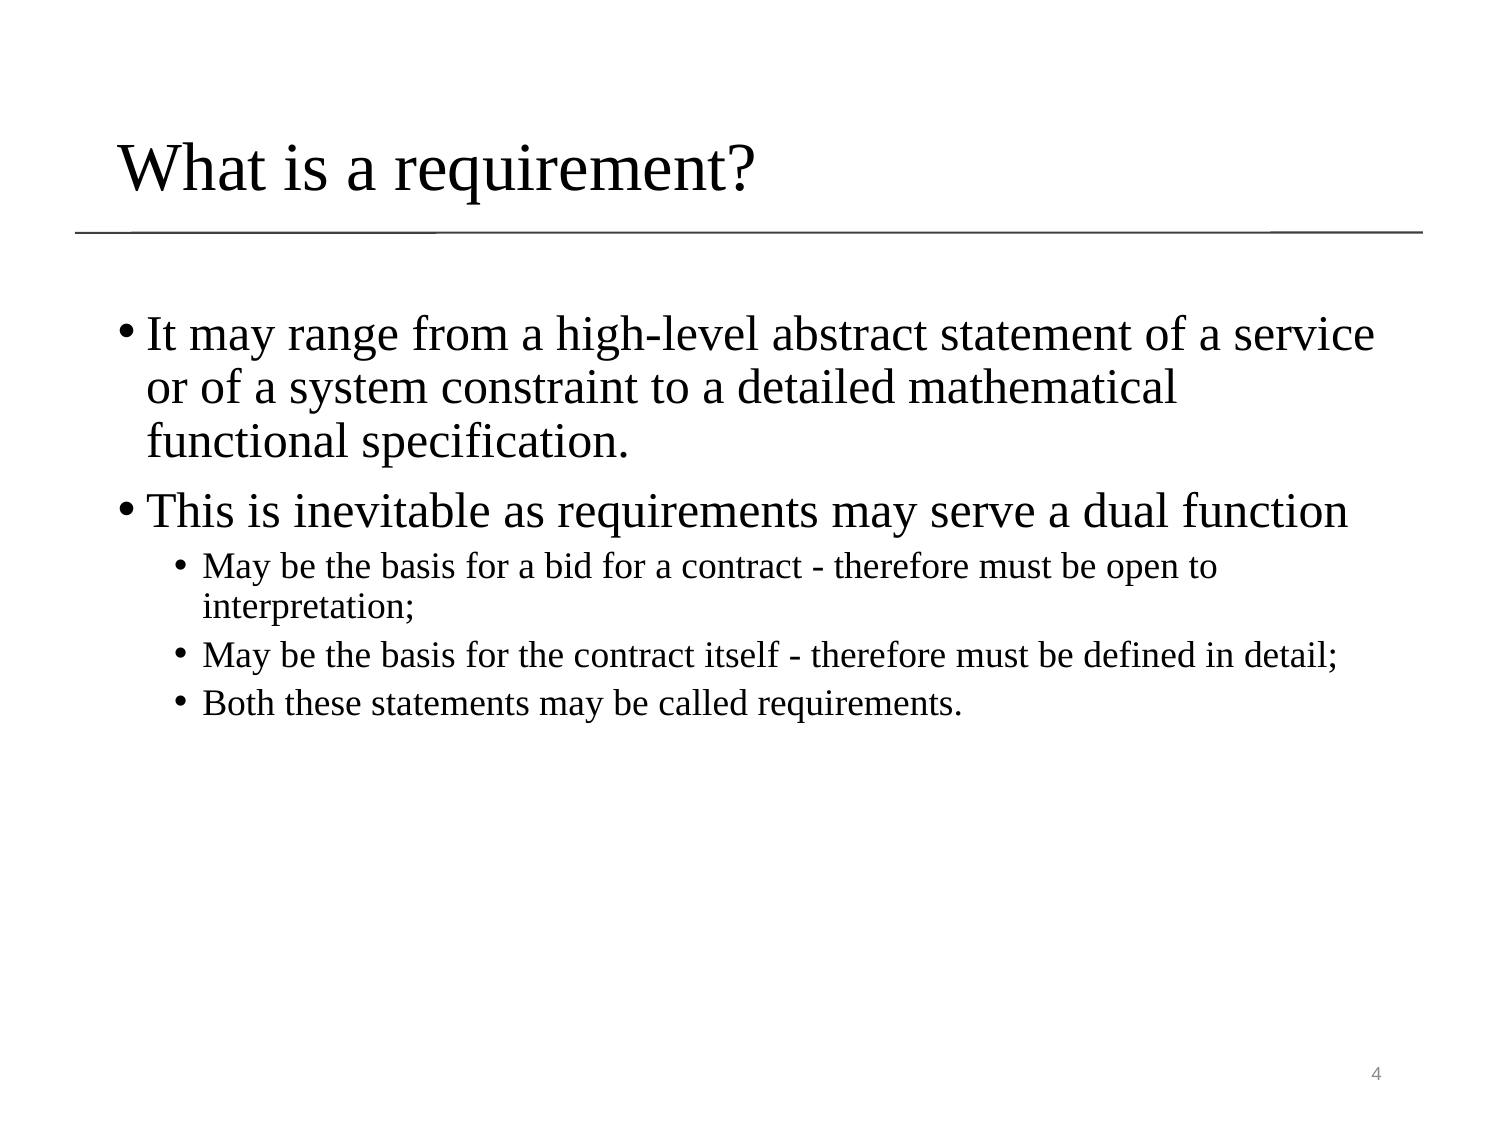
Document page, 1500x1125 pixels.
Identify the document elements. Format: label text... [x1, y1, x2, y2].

title What is a requirement? [103, 59, 1397, 278]
slide_number 4 [1059, 1042, 1397, 1103]
list It may range from a high-level abstract statement of a service or of a system constraint to a detailed mathematical functional specification. This is inevitable as requirements may serve a dual function May be the basis for a bid for a contract - therefore must be open to interpretation; May be the basis for the contract itself - therefore must be defined in detail; Both these statements may be called requirements. [103, 299, 1397, 1014]
